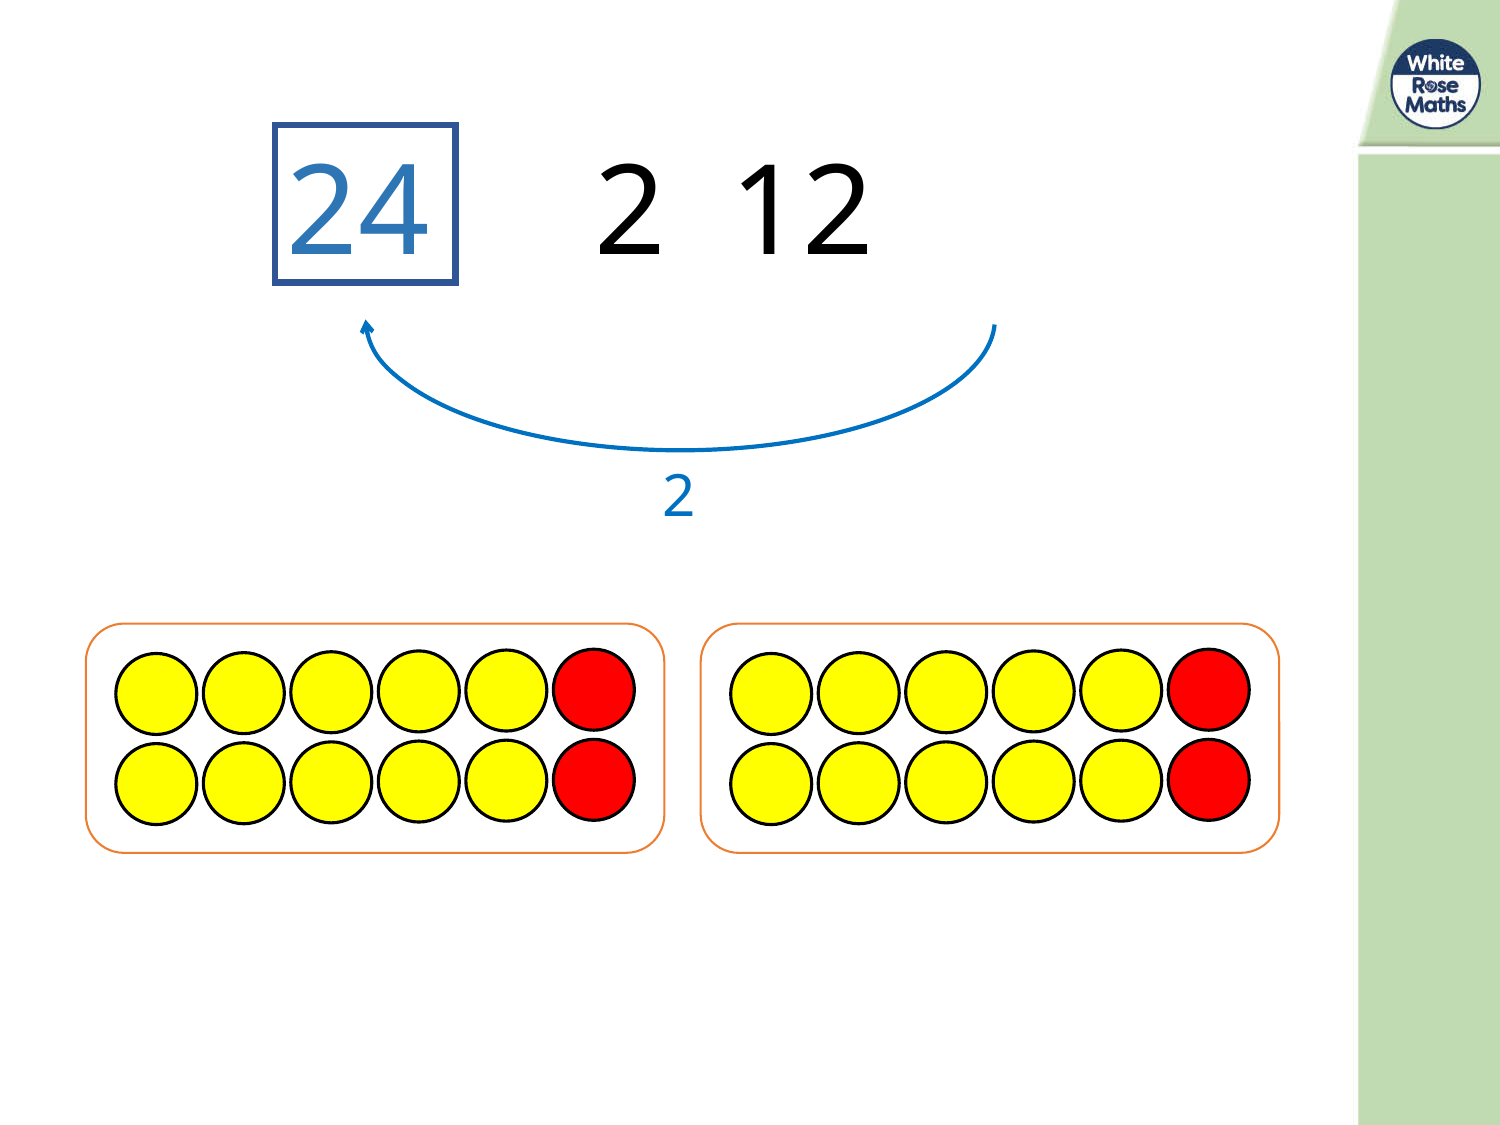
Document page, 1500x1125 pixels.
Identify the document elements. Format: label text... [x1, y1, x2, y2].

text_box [115, 649, 635, 825]
text_box [699, 622, 1281, 854]
picture [0, 0, 1500, 1125]
text_box 24 [272, 122, 469, 288]
text_box [84, 622, 666, 854]
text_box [730, 649, 1250, 825]
text_box [360, 319, 996, 451]
